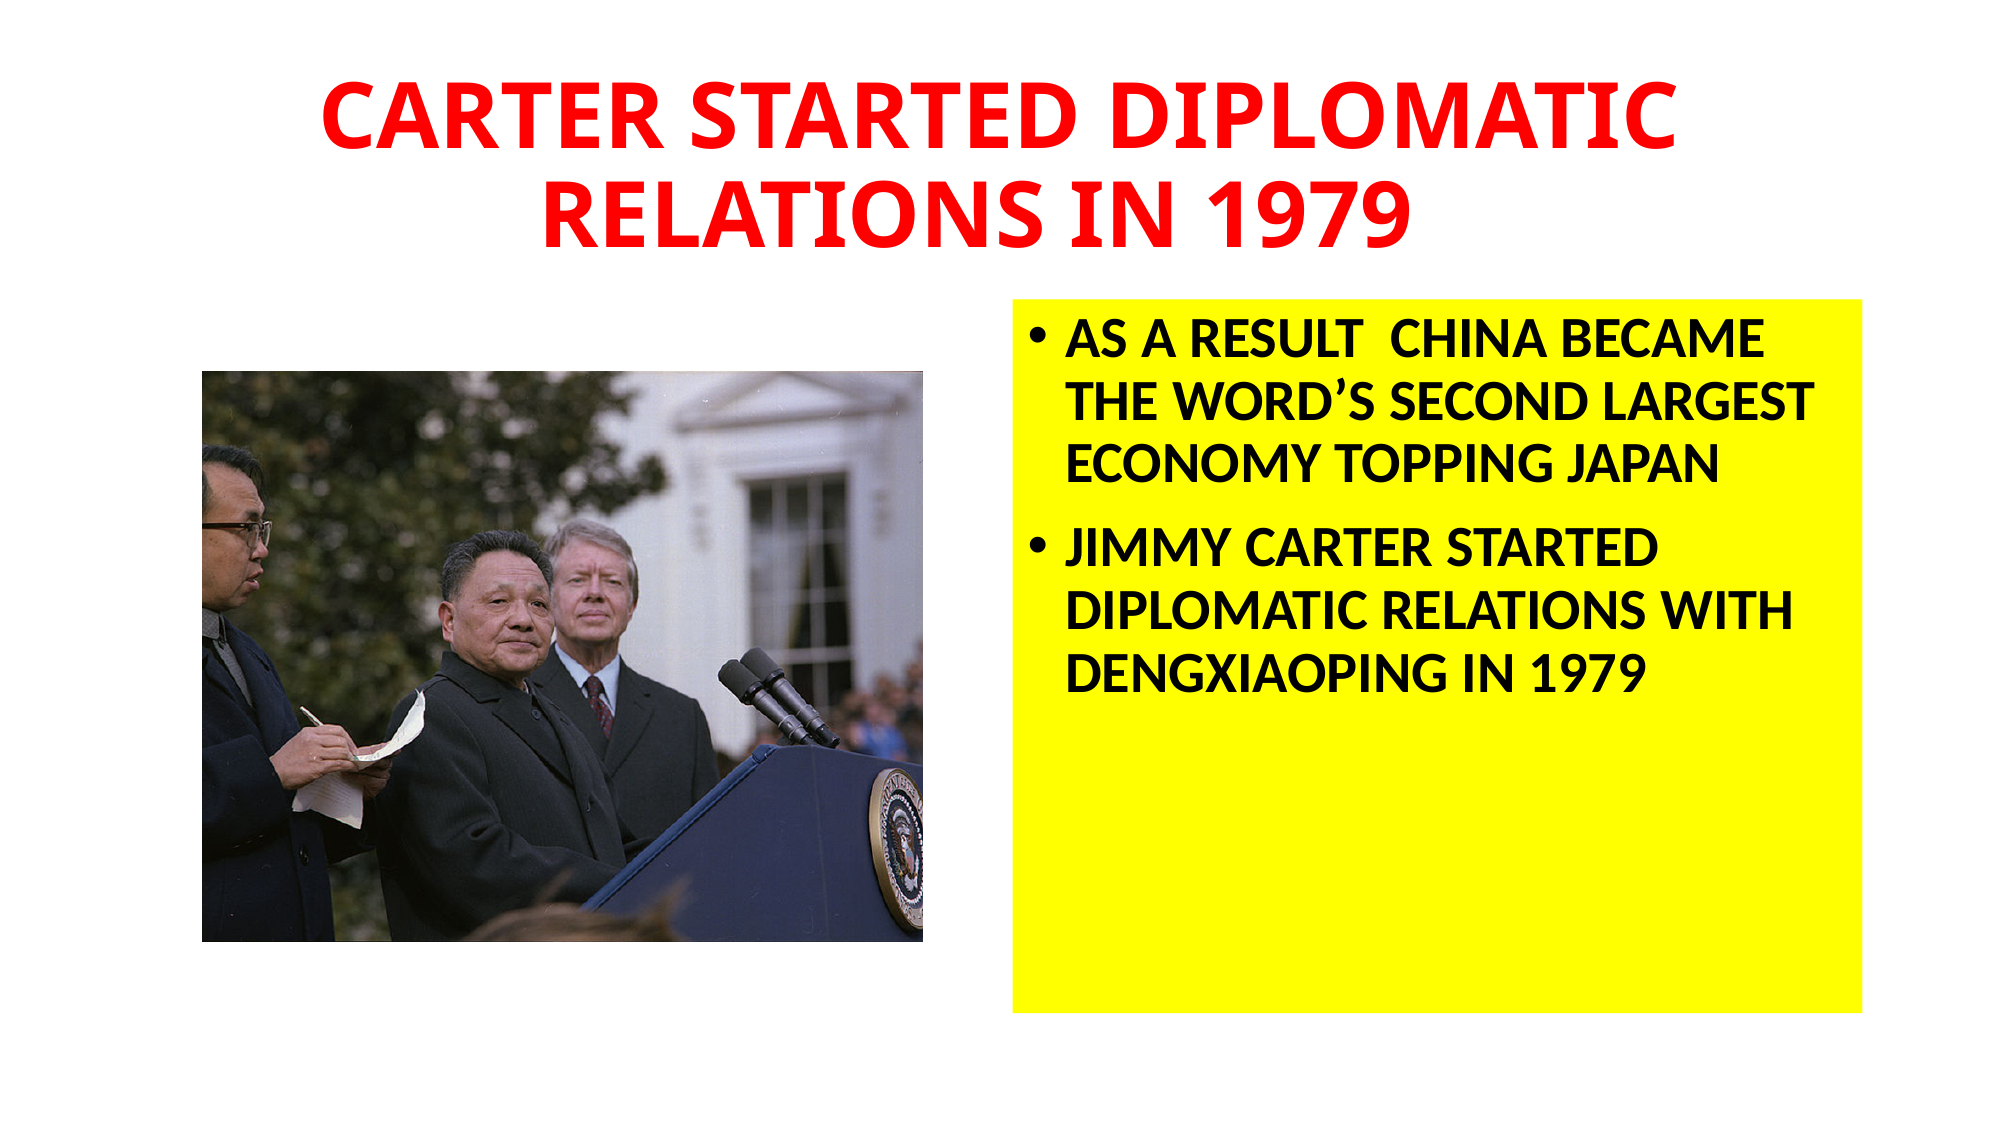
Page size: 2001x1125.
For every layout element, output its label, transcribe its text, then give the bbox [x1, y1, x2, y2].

list AS A RESULT CHINA BECAME THE WORD’S SECOND LARGEST ECONOMY TOPPING JAPAN JIMMY CARTER STARTED DIPLOMATIC RELATIONS WITH DENGXIAOPING IN 1979 [1012, 299, 1863, 1014]
picture [201, 371, 924, 942]
title CARTER STARTED DIPLOMATIC RELATIONS IN 1979 [137, 59, 1863, 278]
